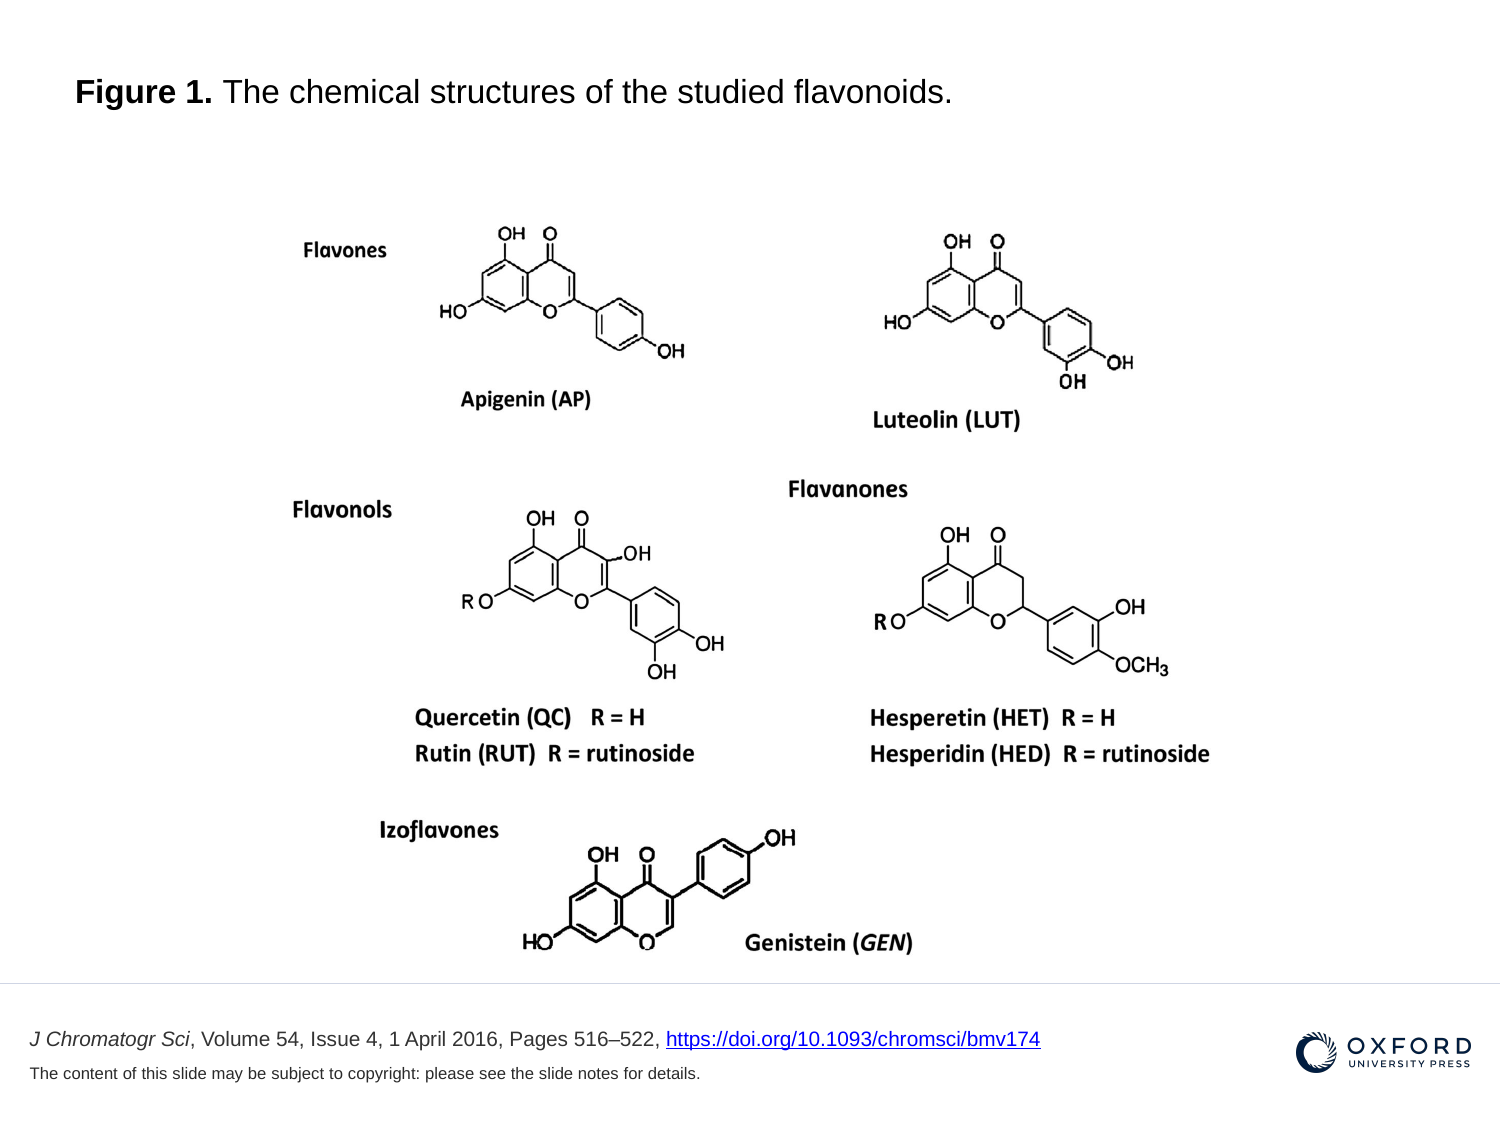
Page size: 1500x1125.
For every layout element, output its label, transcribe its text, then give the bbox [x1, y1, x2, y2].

title Figure 1. The chemical structures of the studied flavonoids. [75, 69, 1078, 171]
picture [1296, 1032, 1471, 1073]
footer J Chromatogr Sci, Volume 54, Issue 4, 1 April 2016, Pages 516–522, https://doi.org/10.1093/chromsci/bmv174 The content of this slide may be subject to copyright: please see the slide notes for details. [0, 983, 1260, 1125]
picture [291, 224, 1211, 957]
